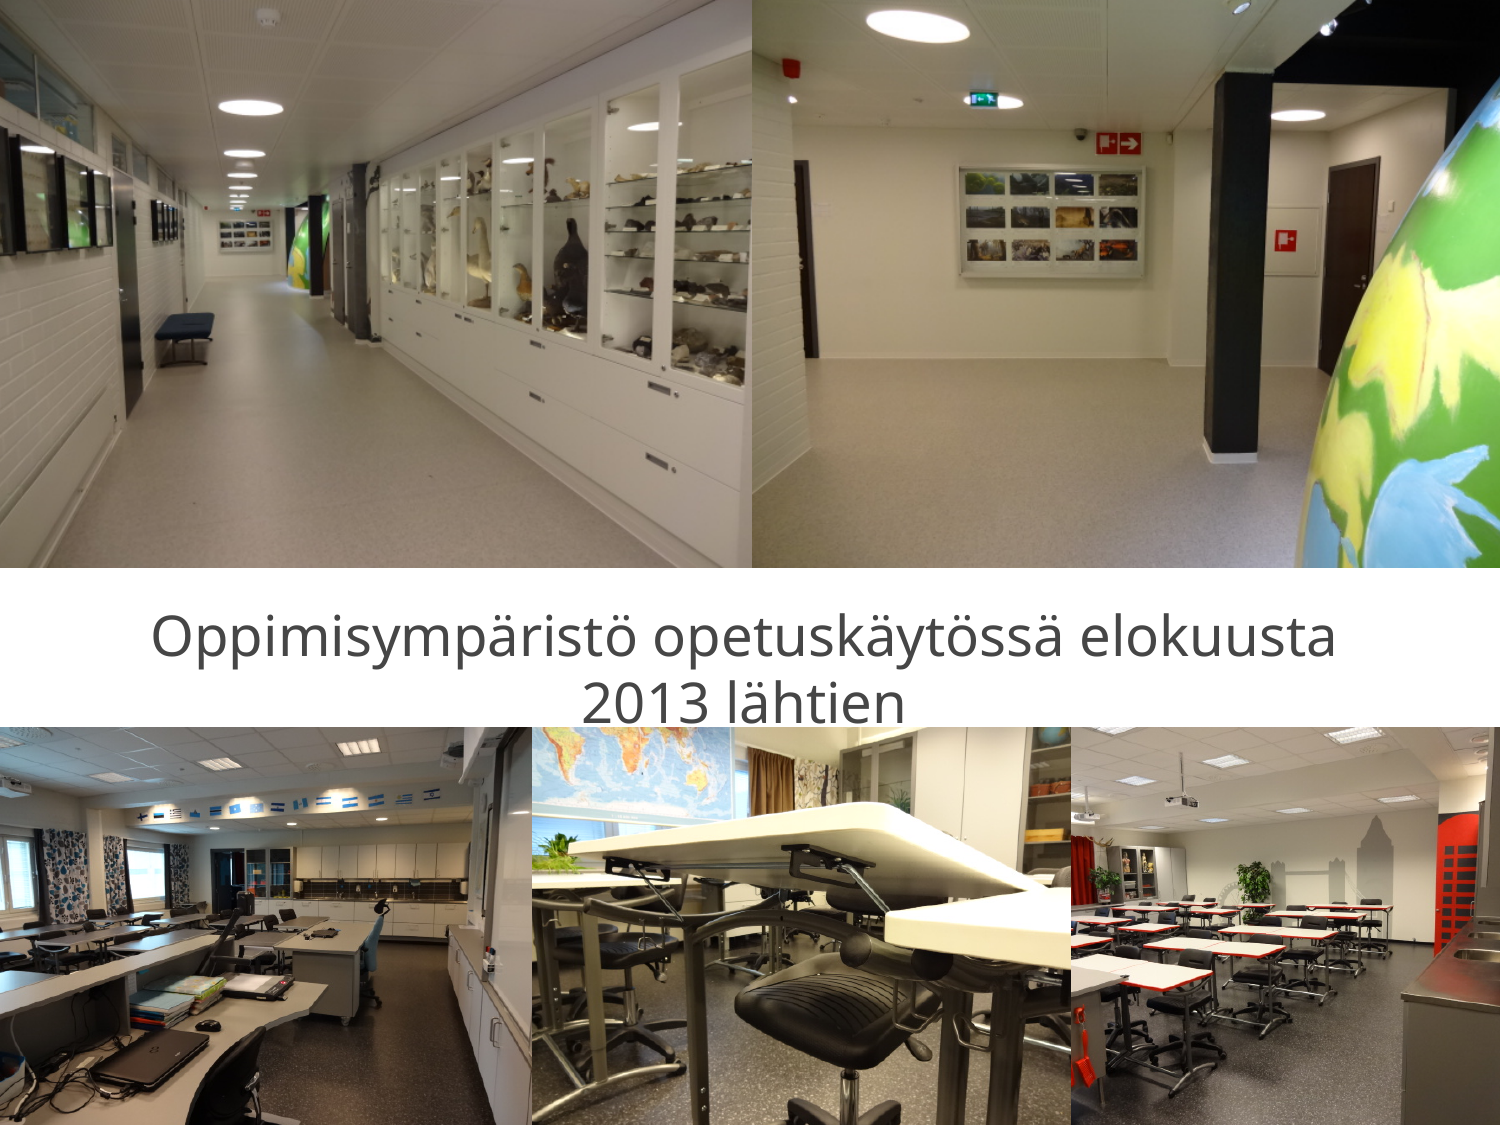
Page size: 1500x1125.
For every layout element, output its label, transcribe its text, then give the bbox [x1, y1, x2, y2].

subtitle Oppimisympäristö opetuskäytössä elokuusta 2013 lähtien [112, 592, 1388, 727]
picture [0, 727, 1500, 1125]
picture [0, 0, 1500, 568]
